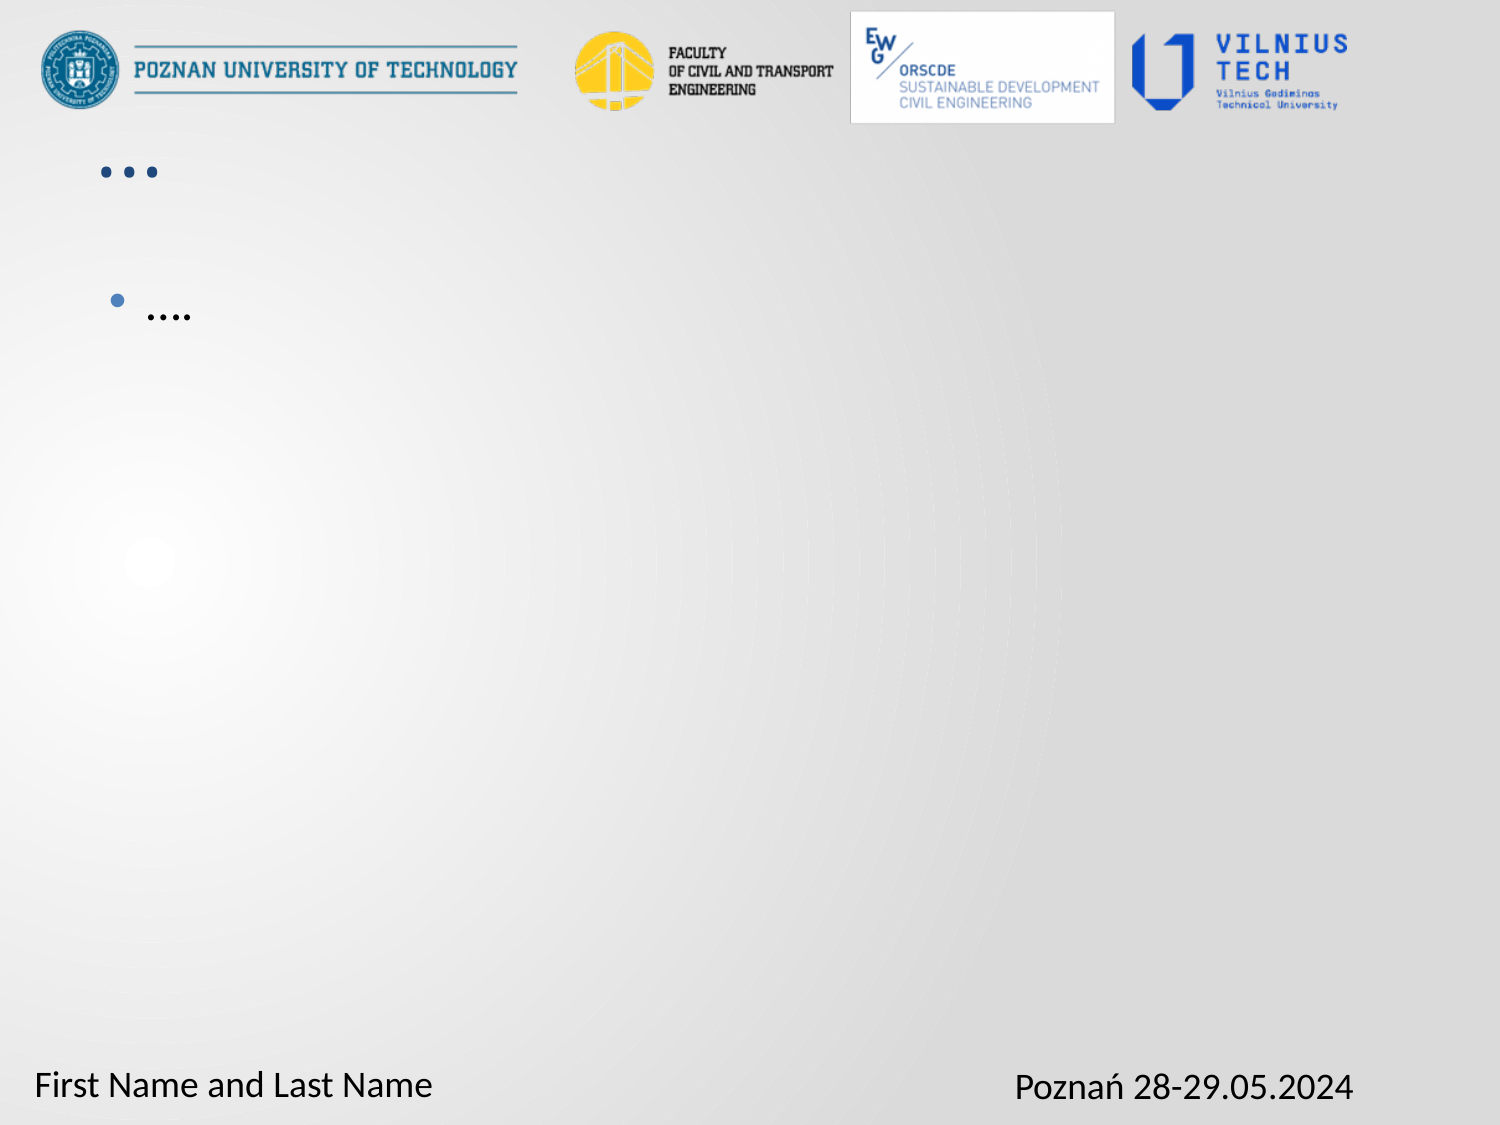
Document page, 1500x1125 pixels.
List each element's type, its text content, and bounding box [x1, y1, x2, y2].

picture [40, 0, 1460, 149]
list …. [75, 262, 1325, 1050]
text_box First Name and Last Name [19, 1052, 449, 1113]
title … [75, 155, 1325, 233]
text_box Poznań 28-29.05.2024 [999, 1054, 1369, 1115]
